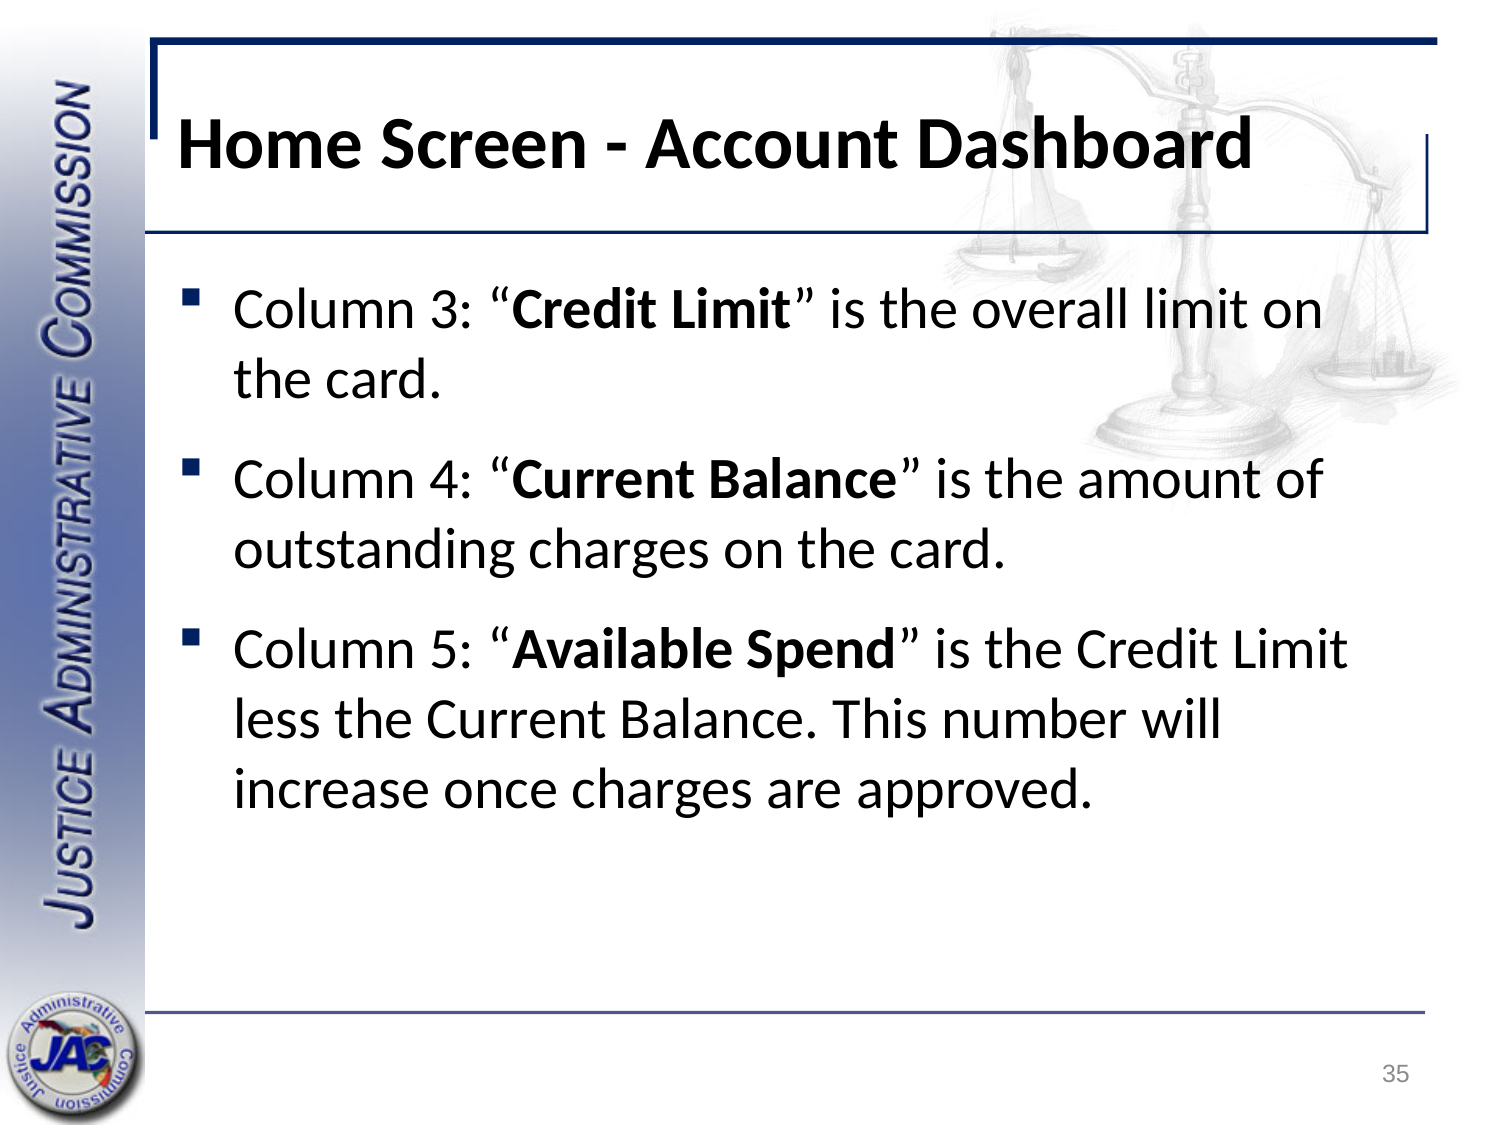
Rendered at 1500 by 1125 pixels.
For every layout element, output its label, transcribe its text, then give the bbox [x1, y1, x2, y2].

picture [912, 0, 1500, 524]
slide_number 35 [1074, 1042, 1425, 1103]
picture [0, 0, 145, 1125]
list Column 3: “Credit Limit” is the overall limit on the card. Column 4: “Current Balance” is the amount of outstanding charges on the card. Column 5: “Available Spend” is the Credit Limit less the Current Balance. This number will increase once charges are approved. [162, 262, 1426, 1006]
title Home Screen - Account Dashboard [162, 44, 1426, 233]
